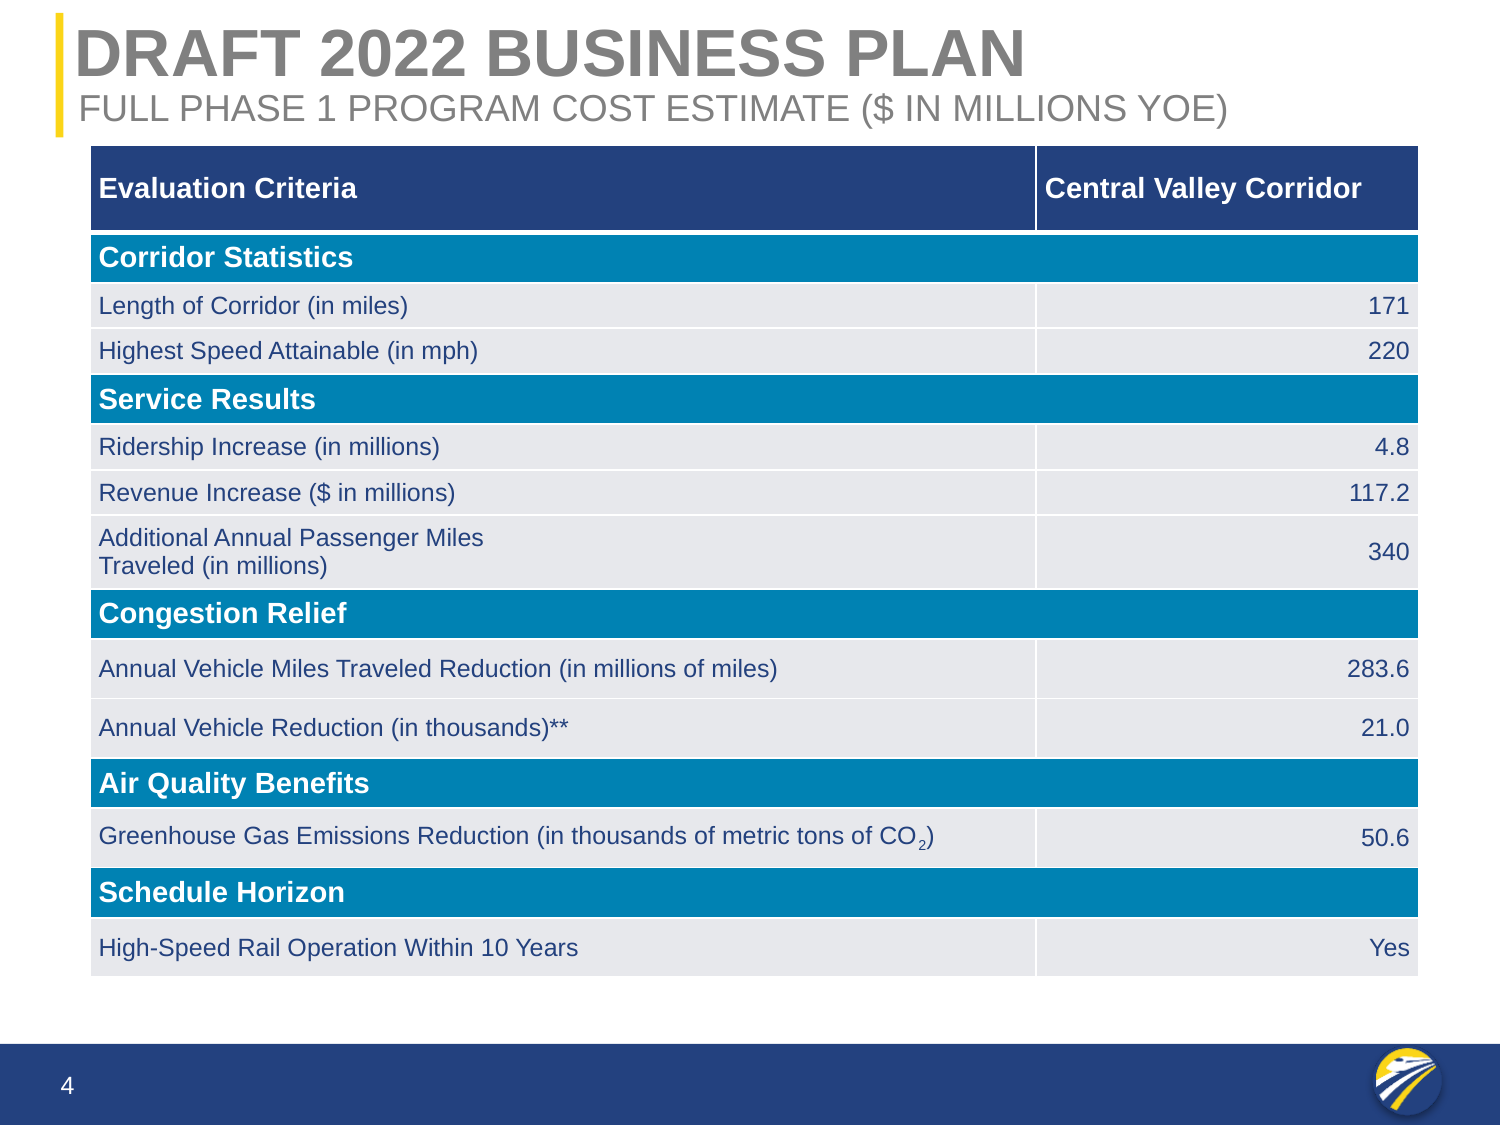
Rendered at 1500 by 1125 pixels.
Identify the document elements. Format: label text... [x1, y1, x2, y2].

table_cell Annual Vehicle Miles Traveled Reduction (in millions of miles) [91, 640, 1035, 698]
table_cell Congestion Relief [91, 590, 1418, 638]
table_cell 283.6 [1037, 640, 1418, 698]
table_cell Length of Corridor (in miles) [91, 284, 1035, 327]
table_cell Revenue Increase ($ in millions) [91, 471, 1035, 514]
picture [1371, 1043, 1444, 1117]
title Draft 2022 business plan [59, 23, 1441, 77]
table_cell 21.0 [1037, 699, 1418, 757]
table_cell Yes [1037, 919, 1418, 976]
table_cell Highest Speed Attainable (in mph) [91, 329, 1035, 373]
table_cell Service Results [91, 375, 1418, 423]
list Full Phase 1 Program Cost Estimate ($ in Millions YOE) [63, 76, 1444, 146]
table_cell 220 [1037, 329, 1418, 373]
table_header Evaluation Criteria [91, 146, 1035, 230]
table_cell Ridership Increase (in millions) [91, 425, 1035, 469]
table_cell High-Speed Rail Operation Within 10 Years [91, 919, 1035, 976]
slide_number 4 [17, 1054, 90, 1115]
table_cell Schedule Horizon [91, 868, 1418, 917]
table_cell 4.8 [1037, 425, 1418, 469]
table_header Central Valley Corridor [1037, 146, 1418, 230]
table_cell Air Quality Benefits [91, 759, 1418, 807]
table_cell Corridor Statistics [91, 235, 1418, 282]
table_cell 340 [1037, 516, 1418, 588]
table_cell Additional Annual Passenger Miles Traveled (in millions) [91, 516, 1035, 588]
table_cell 117.2 [1037, 471, 1418, 514]
table_cell Annual Vehicle Reduction (in thousands)** [91, 699, 1035, 757]
table_cell 50.6 [1037, 809, 1418, 867]
table_cell 171 [1037, 284, 1418, 327]
table_cell Greenhouse Gas Emissions Reduction (in thousands of metric tons of CO2) [91, 809, 1035, 867]
